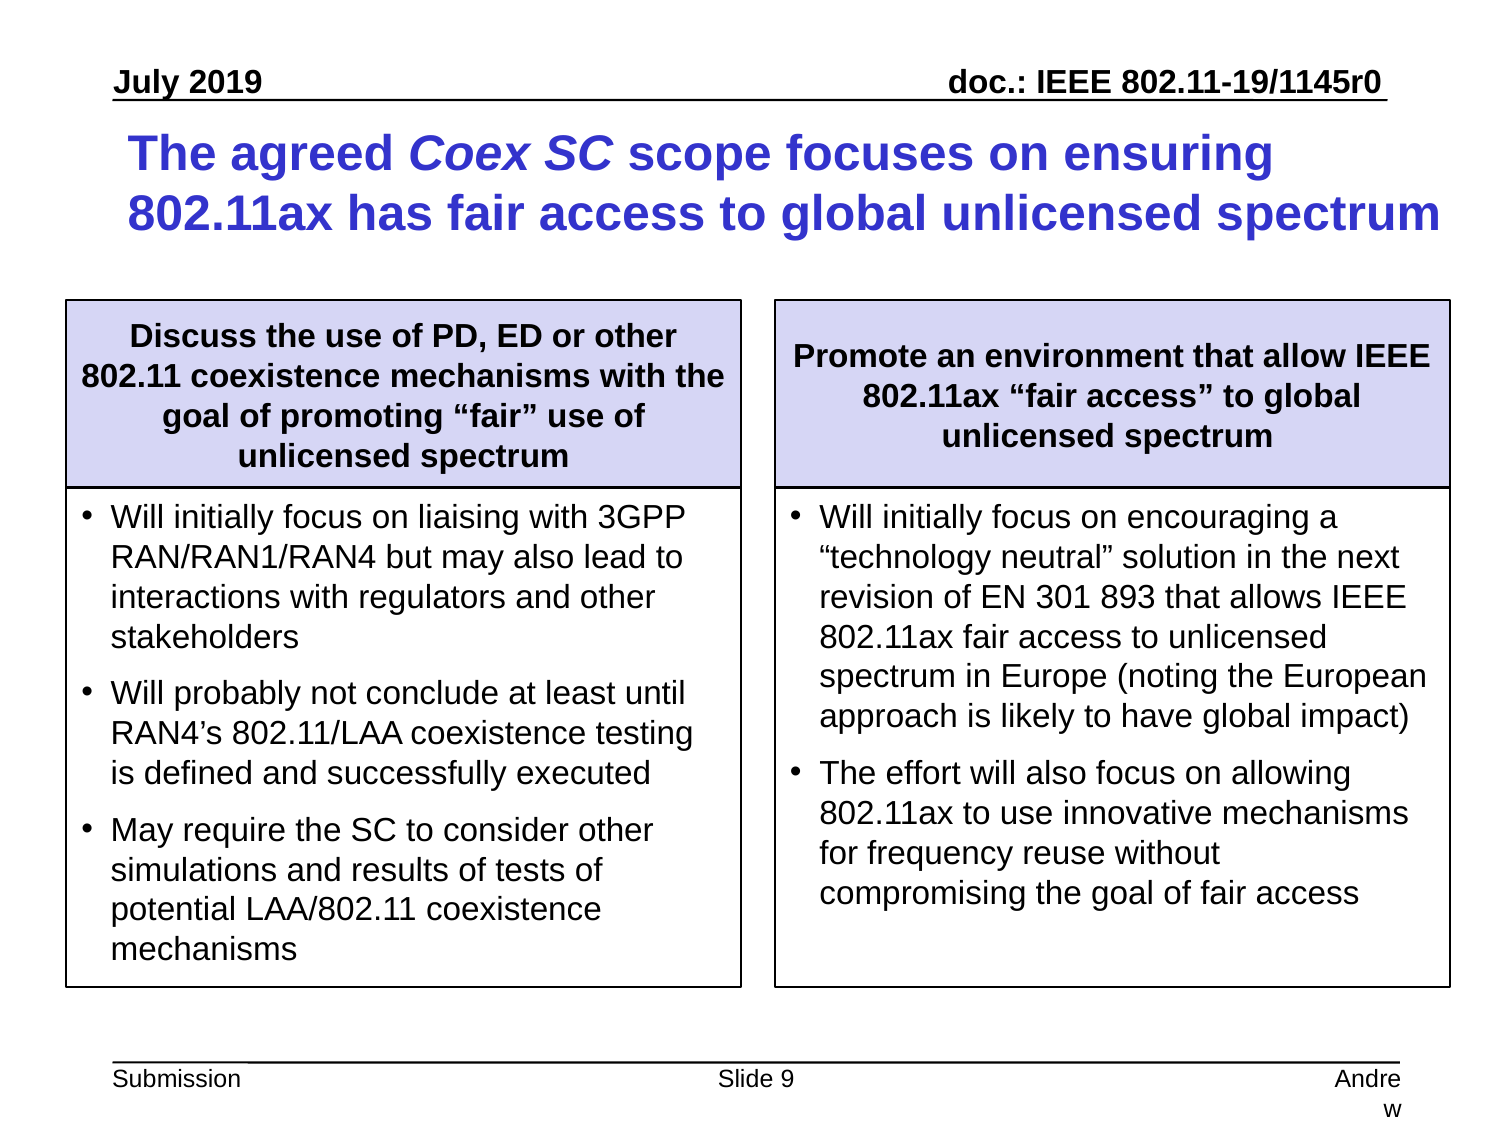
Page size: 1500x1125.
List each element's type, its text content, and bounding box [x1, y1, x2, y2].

text_box Will initially focus on encouraging a “technology neutral” solution in the next revision of EN 301 893 that allows IEEE 802.11ax fair access to unlicensed spectrum in Europe (noting the European approach is likely to have global impact) The effort will also focus on allowing 802.11ax to use innovative mechanisms for frequency reuse without compromising the goal of fair access [774, 487, 1450, 988]
text_box Discuss the use of PD, ED or other 802.11 coexistence mechanisms with the goal of promoting “fair” use of unlicensed spectrum [66, 299, 742, 487]
footer Andrew Myles, Cisco [1320, 1061, 1402, 1093]
title The agreed Coex SC scope focuses on ensuring 802.11ax has fair access to global unlicensed spectrum [112, 112, 1500, 288]
text_box Will initially focus on liaising with 3GPP RAN/RAN1/RAN4 but may also lead to interactions with regulators and other stakeholders Will probably not conclude at least until RAN4’s 802.11/LAA coexistence testing is defined and successfully executed May require the SC to consider other simulations and results of tests of potential LAA/802.11 coexistence mechanisms [66, 487, 742, 988]
slide_number Slide 9 [709, 1061, 803, 1093]
text_box Promote an environment that allow IEEE 802.11ax “fair access” to global unlicensed spectrum [774, 299, 1450, 487]
